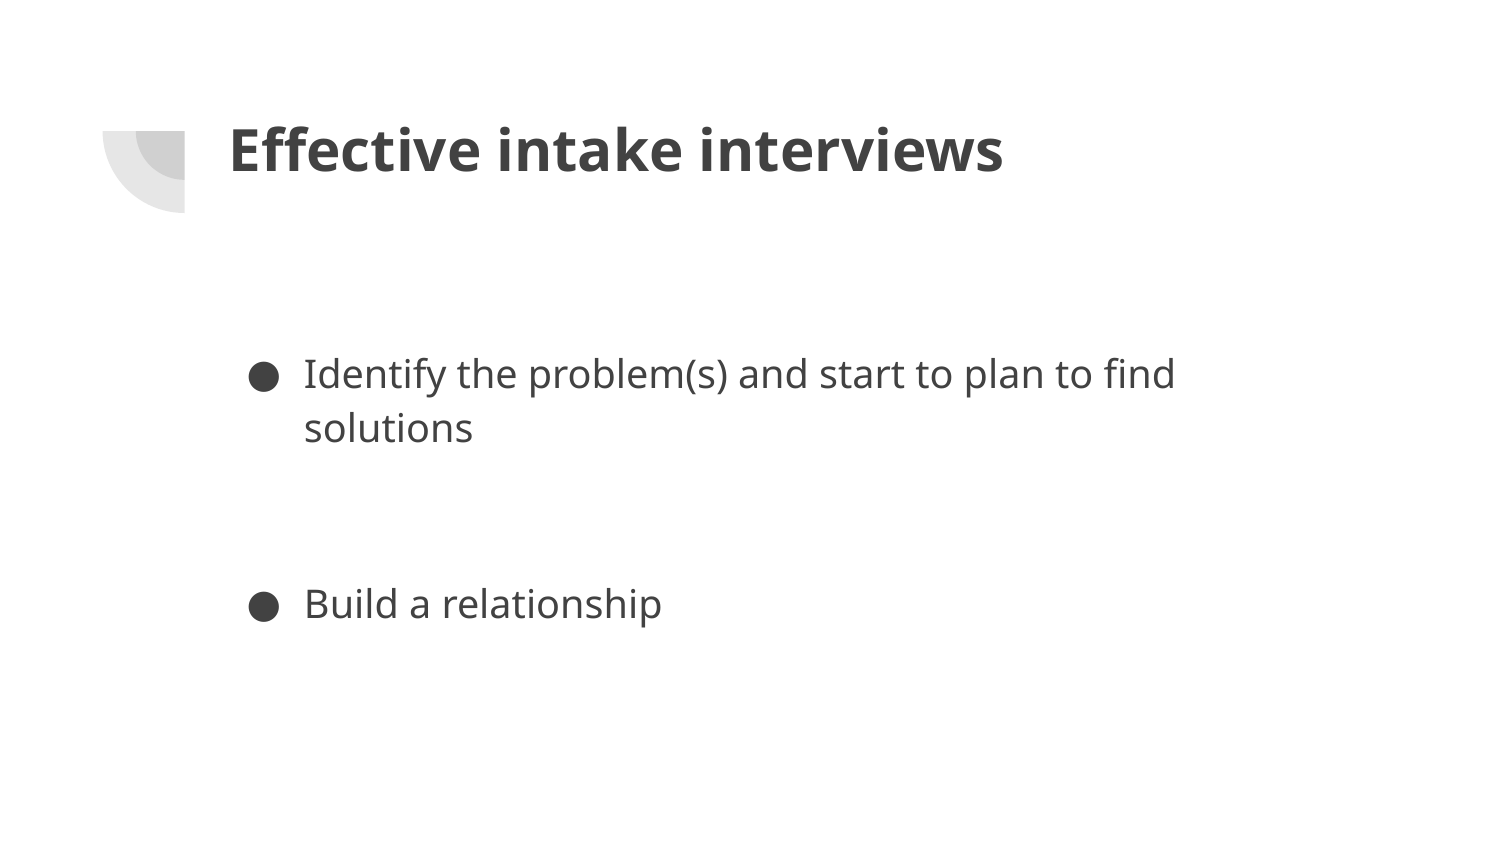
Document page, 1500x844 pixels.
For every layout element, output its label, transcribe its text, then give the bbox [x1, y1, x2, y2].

list Identify the problem(s) and start to plan to find solutions Build a relationship [213, 326, 1368, 744]
title Effective intake interviews [213, 98, 1368, 263]
